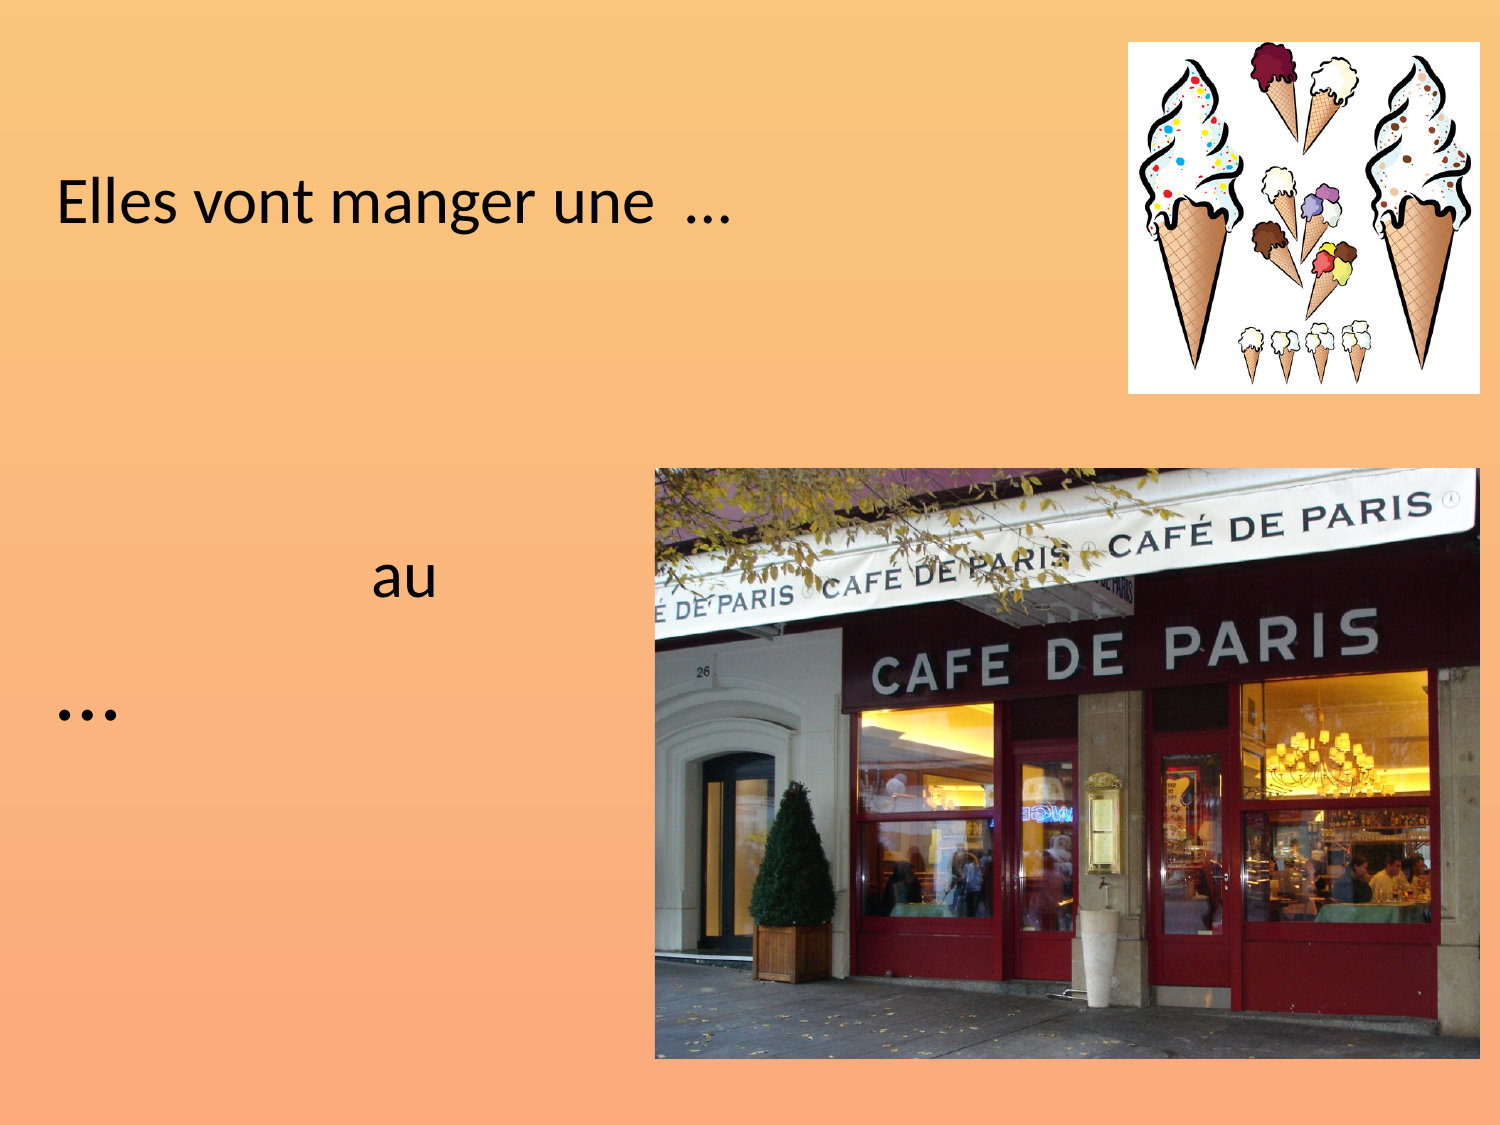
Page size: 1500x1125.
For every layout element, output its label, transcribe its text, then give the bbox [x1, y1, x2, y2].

list Elles vont manger une … au … [41, 149, 1392, 1010]
picture [1128, 42, 1480, 394]
picture [654, 468, 1480, 1059]
